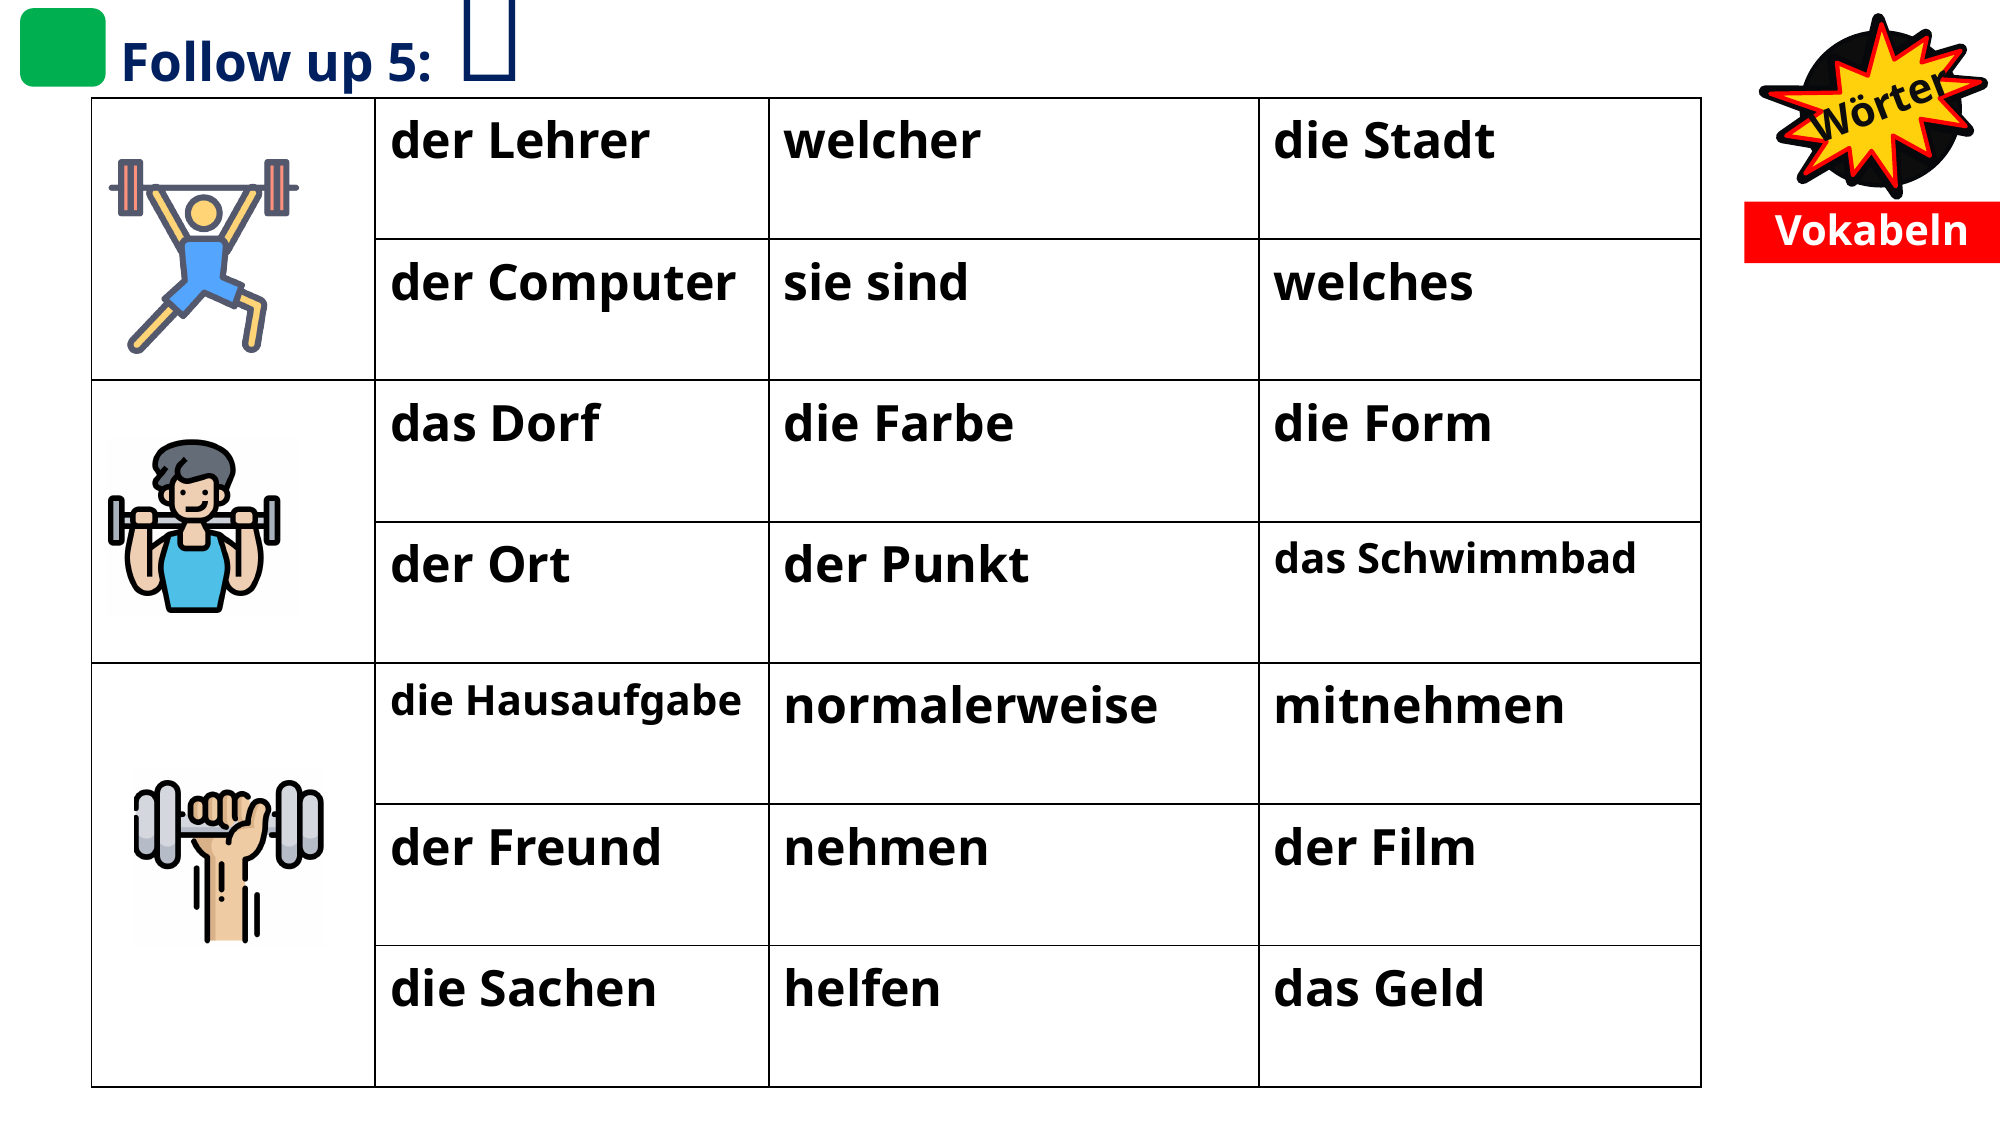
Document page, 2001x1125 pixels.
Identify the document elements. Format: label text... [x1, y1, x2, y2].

table_cell das Geld [1260, 946, 1700, 1086]
table_header [92, 99, 374, 379]
table_cell die Hausaufgabe [376, 664, 768, 803]
table_cell die Farbe [770, 381, 1258, 521]
picture [105, 158, 301, 354]
table_cell welches [1260, 240, 1700, 379]
table_cell [92, 664, 374, 1086]
table_header der Lehrer [376, 99, 768, 238]
table_cell der Computer [376, 240, 768, 379]
table_cell der Punkt [770, 523, 1258, 662]
table_cell der Freund [376, 805, 768, 945]
table_cell mitnehmen [1260, 664, 1700, 803]
text_box Vokabeln [1744, 201, 2000, 264]
table_cell normalerweise [770, 664, 1258, 803]
title Follow up 5: [105, 14, 437, 110]
picture [133, 767, 325, 949]
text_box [1779, 26, 1984, 193]
table_header die Stadt [1260, 99, 1700, 238]
table_cell nehmen [770, 805, 1258, 945]
table_cell sie sind [770, 240, 1258, 379]
text_box [20, 8, 106, 87]
table_cell die Sachen [376, 946, 768, 1086]
table_cell [92, 381, 374, 662]
table_cell helfen [770, 946, 1258, 1086]
text_box  [437, 0, 615, 115]
table_cell der Ort [376, 523, 768, 662]
table_cell das Schwimmbad [1260, 523, 1700, 662]
table_header welcher [770, 99, 1258, 238]
table_cell das Dorf [376, 381, 768, 521]
table_cell der Film [1260, 805, 1700, 945]
picture [105, 438, 301, 617]
table_cell die Form [1260, 381, 1700, 521]
